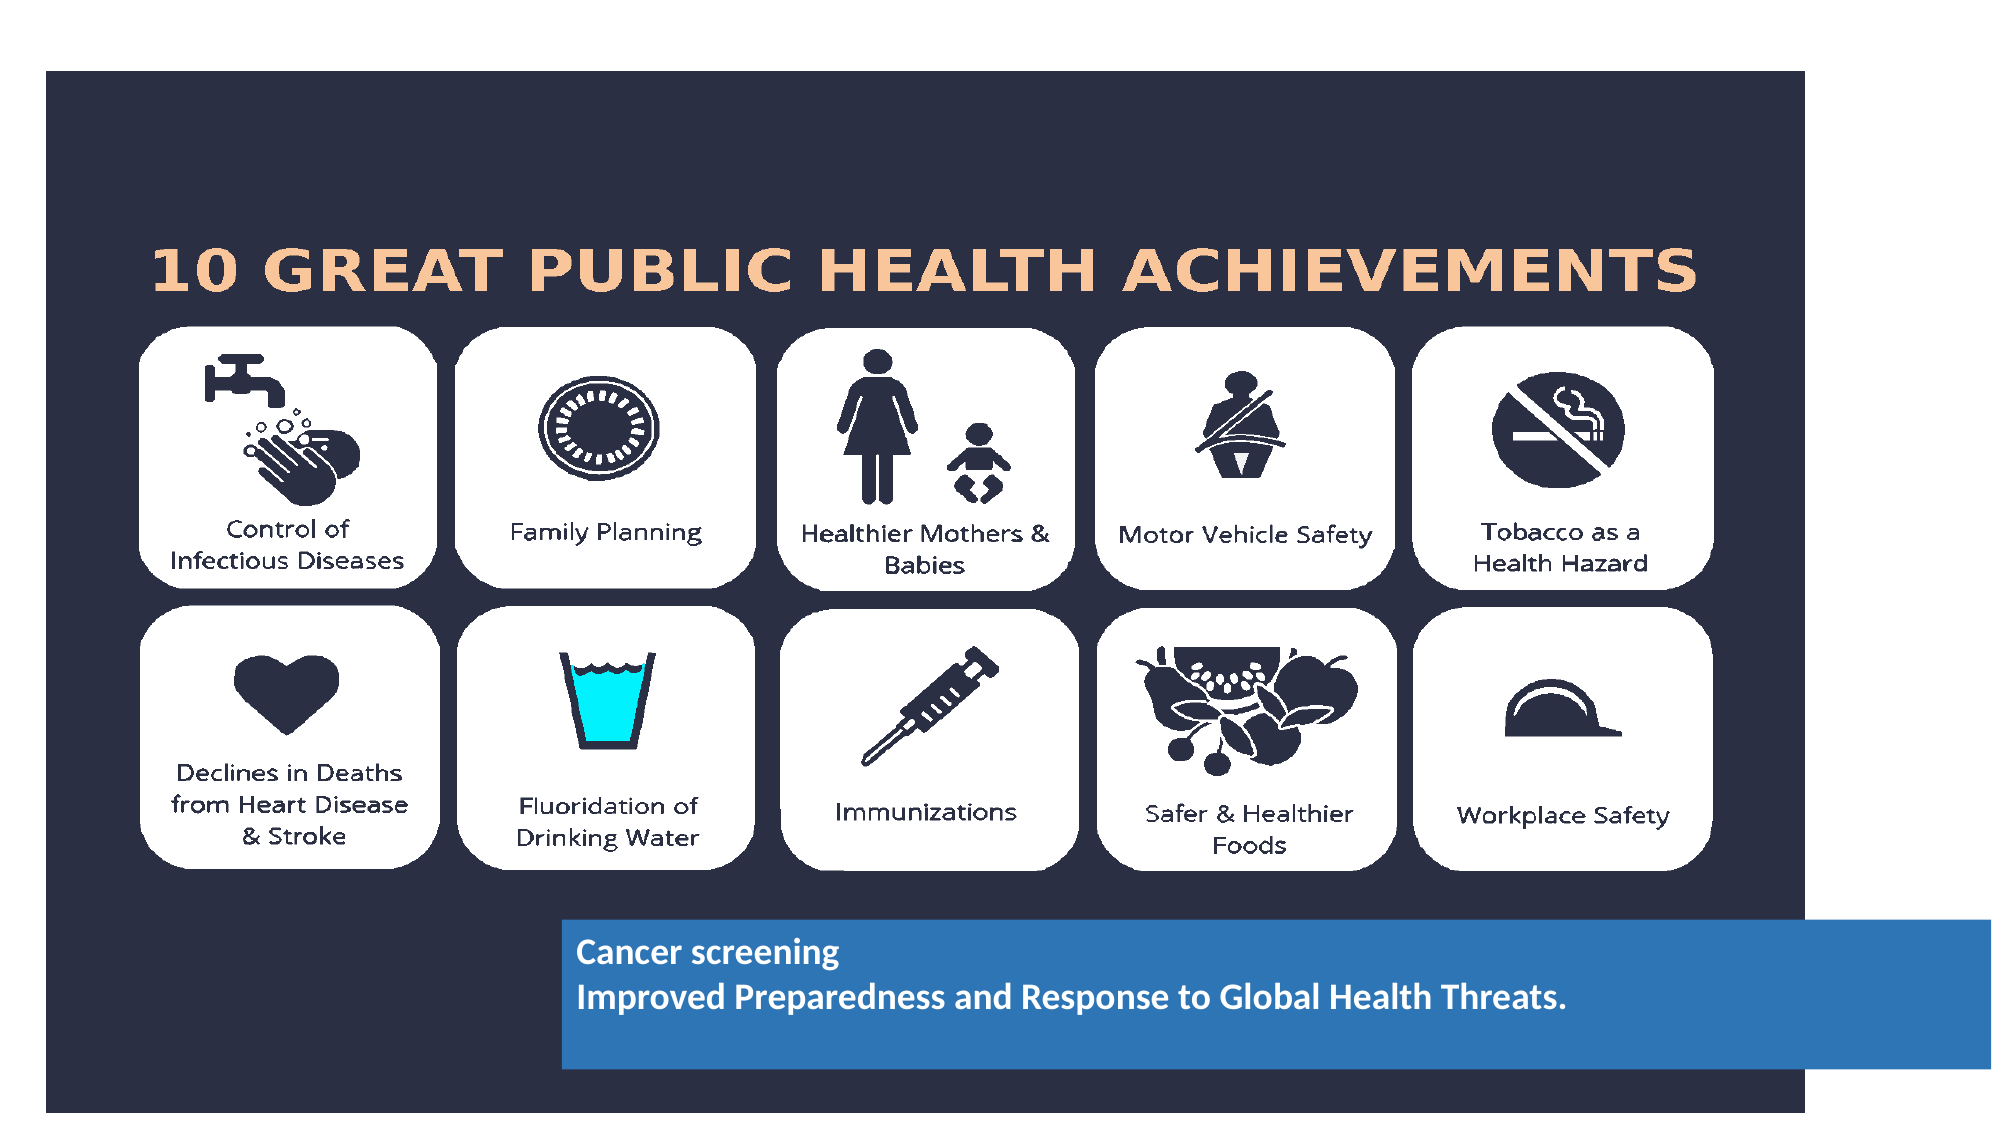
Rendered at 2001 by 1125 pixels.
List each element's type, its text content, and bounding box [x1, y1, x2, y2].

picture [46, 71, 1805, 1113]
text_box Cancer screening Improved Preparedness and Response to Global Health Threats. [1805, 919, 1992, 1070]
